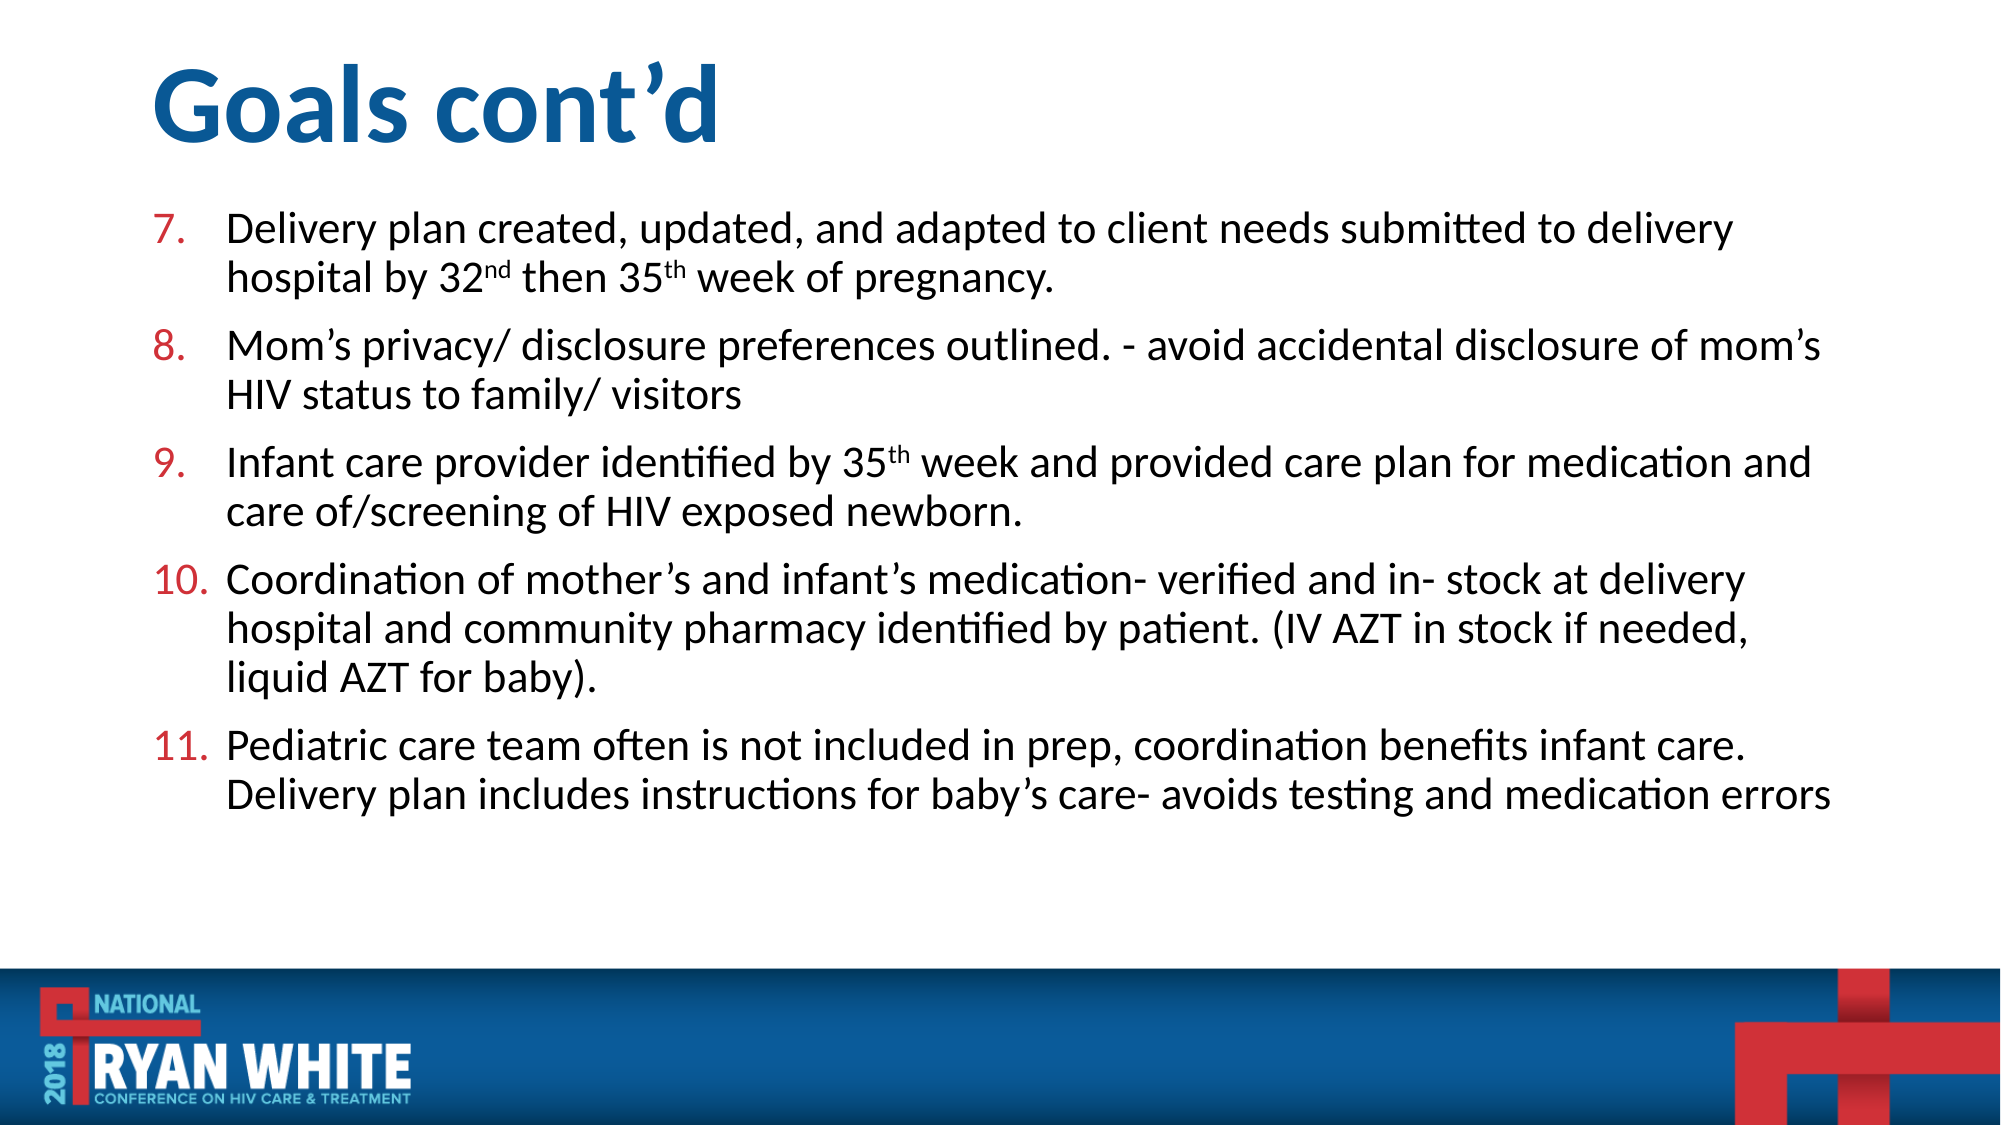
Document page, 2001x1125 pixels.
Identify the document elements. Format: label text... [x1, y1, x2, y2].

picture [0, 0, 2001, 1125]
title Goals cont’d [137, 38, 1863, 175]
list Delivery plan created, updated, and adapted to client needs submitted to delivery hospital by 32nd then 35th week of pregnancy. Mom’s privacy/ disclosure preferences outlined. - avoid accidental disclosure of mom’s HIV status to family/ visitors Infant care provider identified by 35th week and provided care plan for medication and care of/screening of HIV exposed newborn. Coordination of mother’s and infant’s medication- verified and in- stock at delivery hospital and community pharmacy identified by patient. (IV AZT in stock if needed, liquid AZT for baby). Pediatric care team often is not included in prep, coordination benefits infant care. Delivery plan includes instructions for baby’s care- avoids testing and medication errors [137, 196, 1863, 927]
